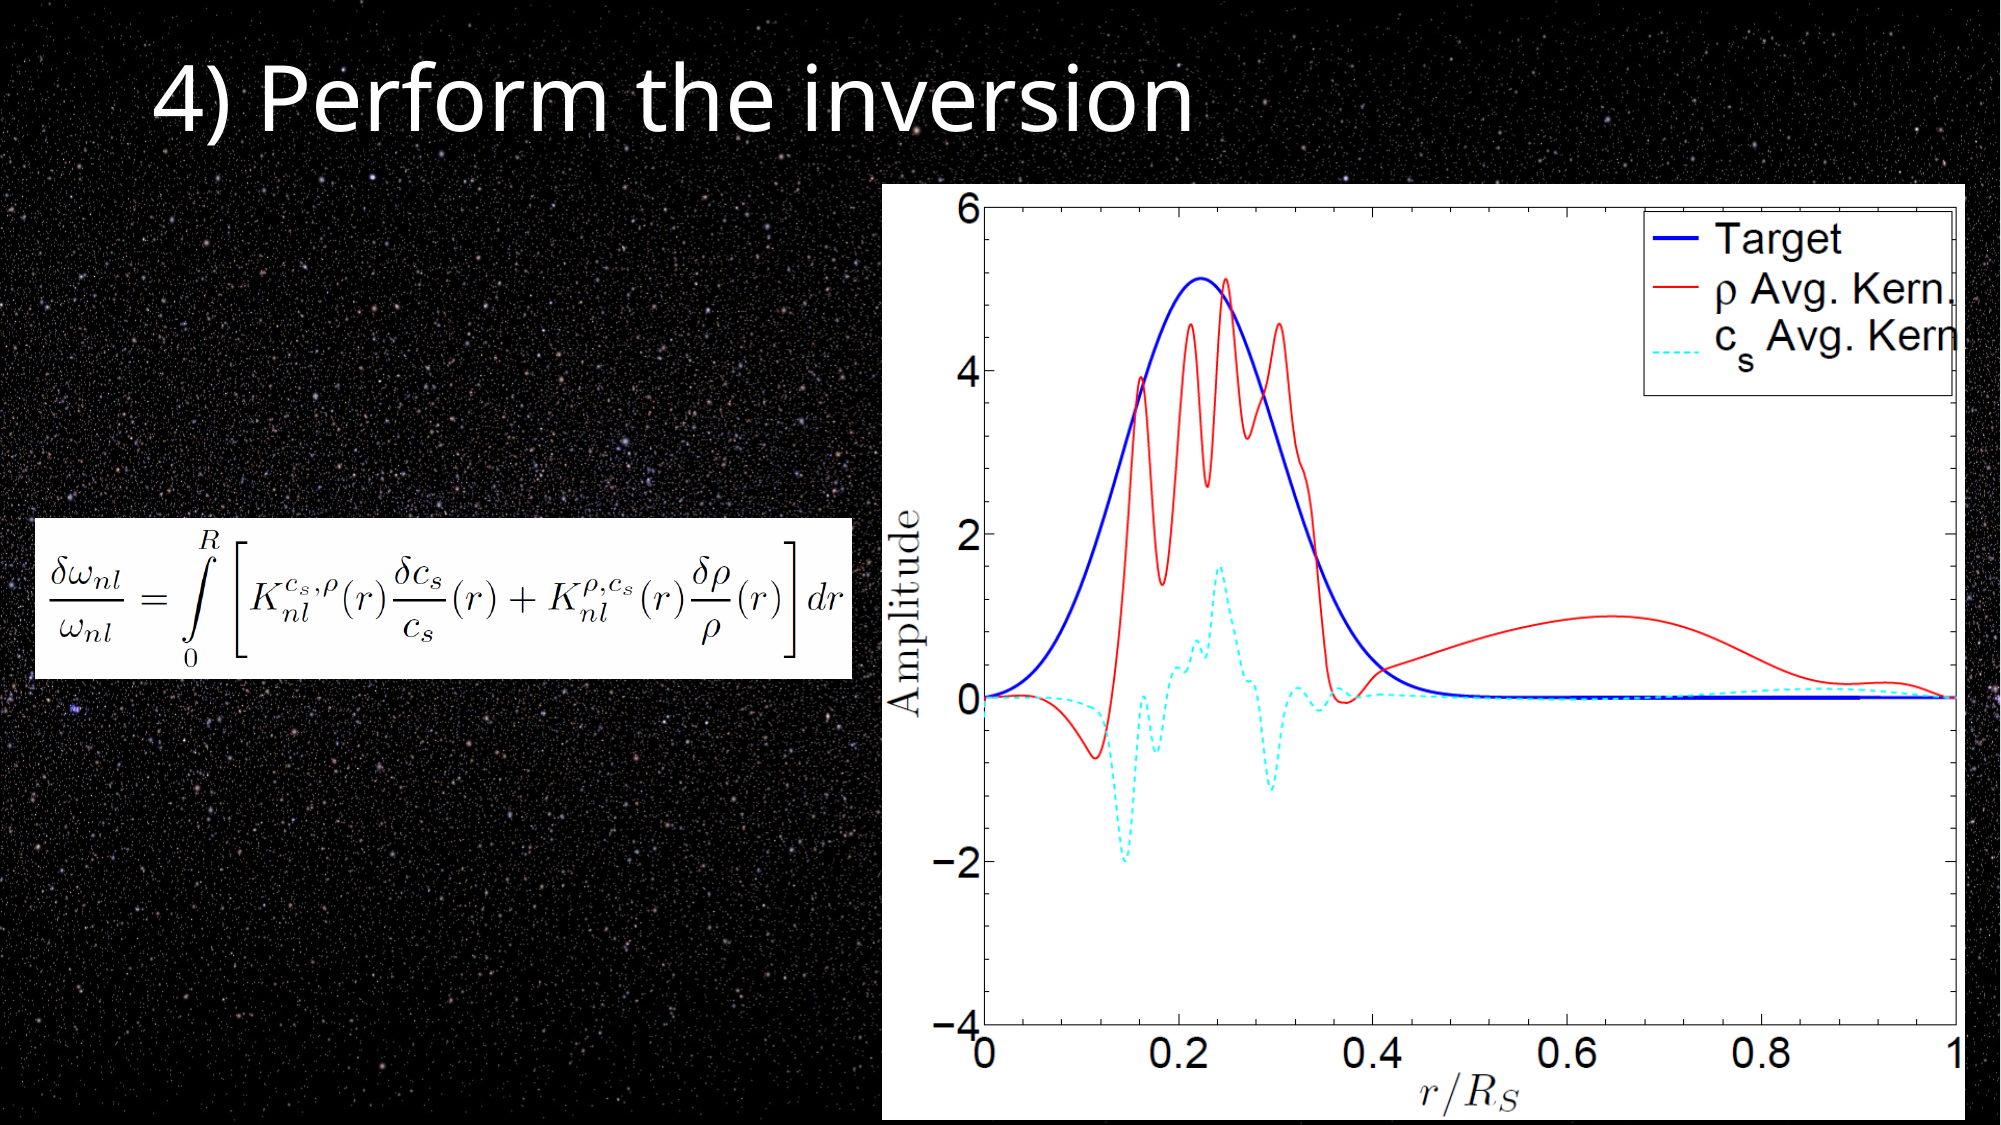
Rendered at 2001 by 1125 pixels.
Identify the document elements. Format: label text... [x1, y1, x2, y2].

title 4) Perform the inversion [137, 25, 1863, 178]
picture [0, 0, 2001, 1125]
